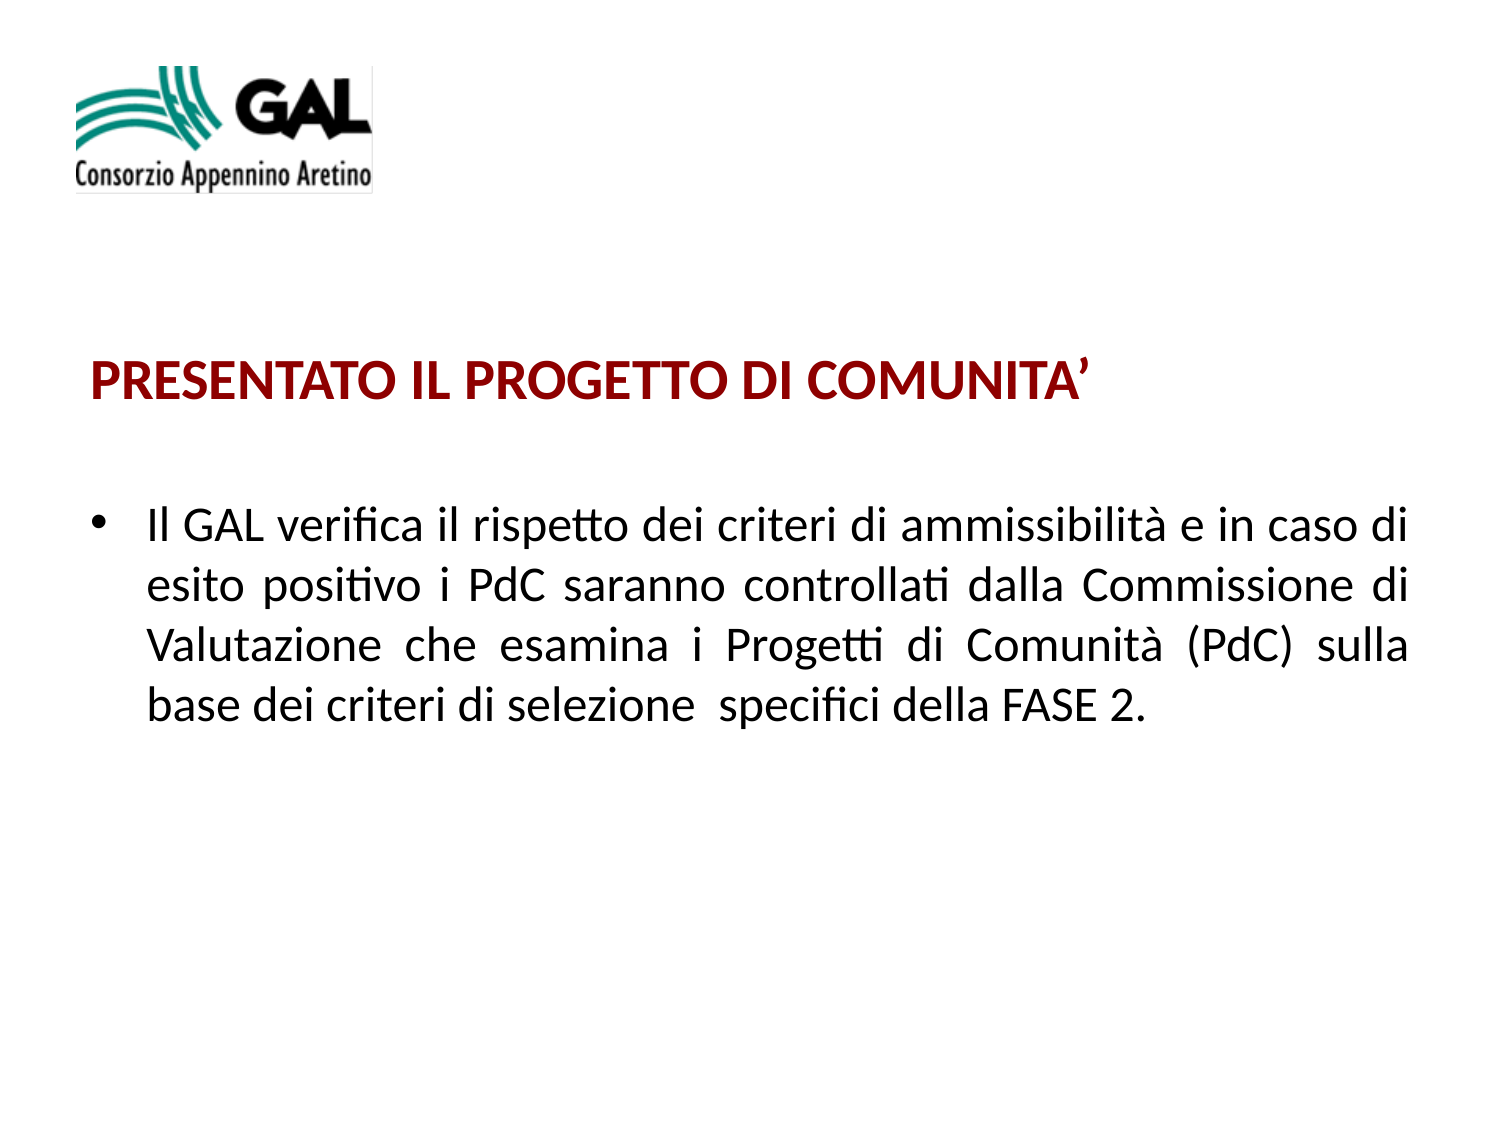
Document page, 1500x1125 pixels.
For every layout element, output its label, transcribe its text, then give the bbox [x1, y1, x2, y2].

list PRESENTATO IL PROGETTO DI COMUNITA’ Il GAL verifica il rispetto dei criteri di ammissibilità e in caso di esito positivo i PdC saranno controllati dalla Commissione di Valutazione che esamina i Progetti di Comunità (PdC) sulla base dei criteri di selezione specifici della FASE 2. [75, 262, 1425, 1005]
picture [76, 66, 374, 195]
